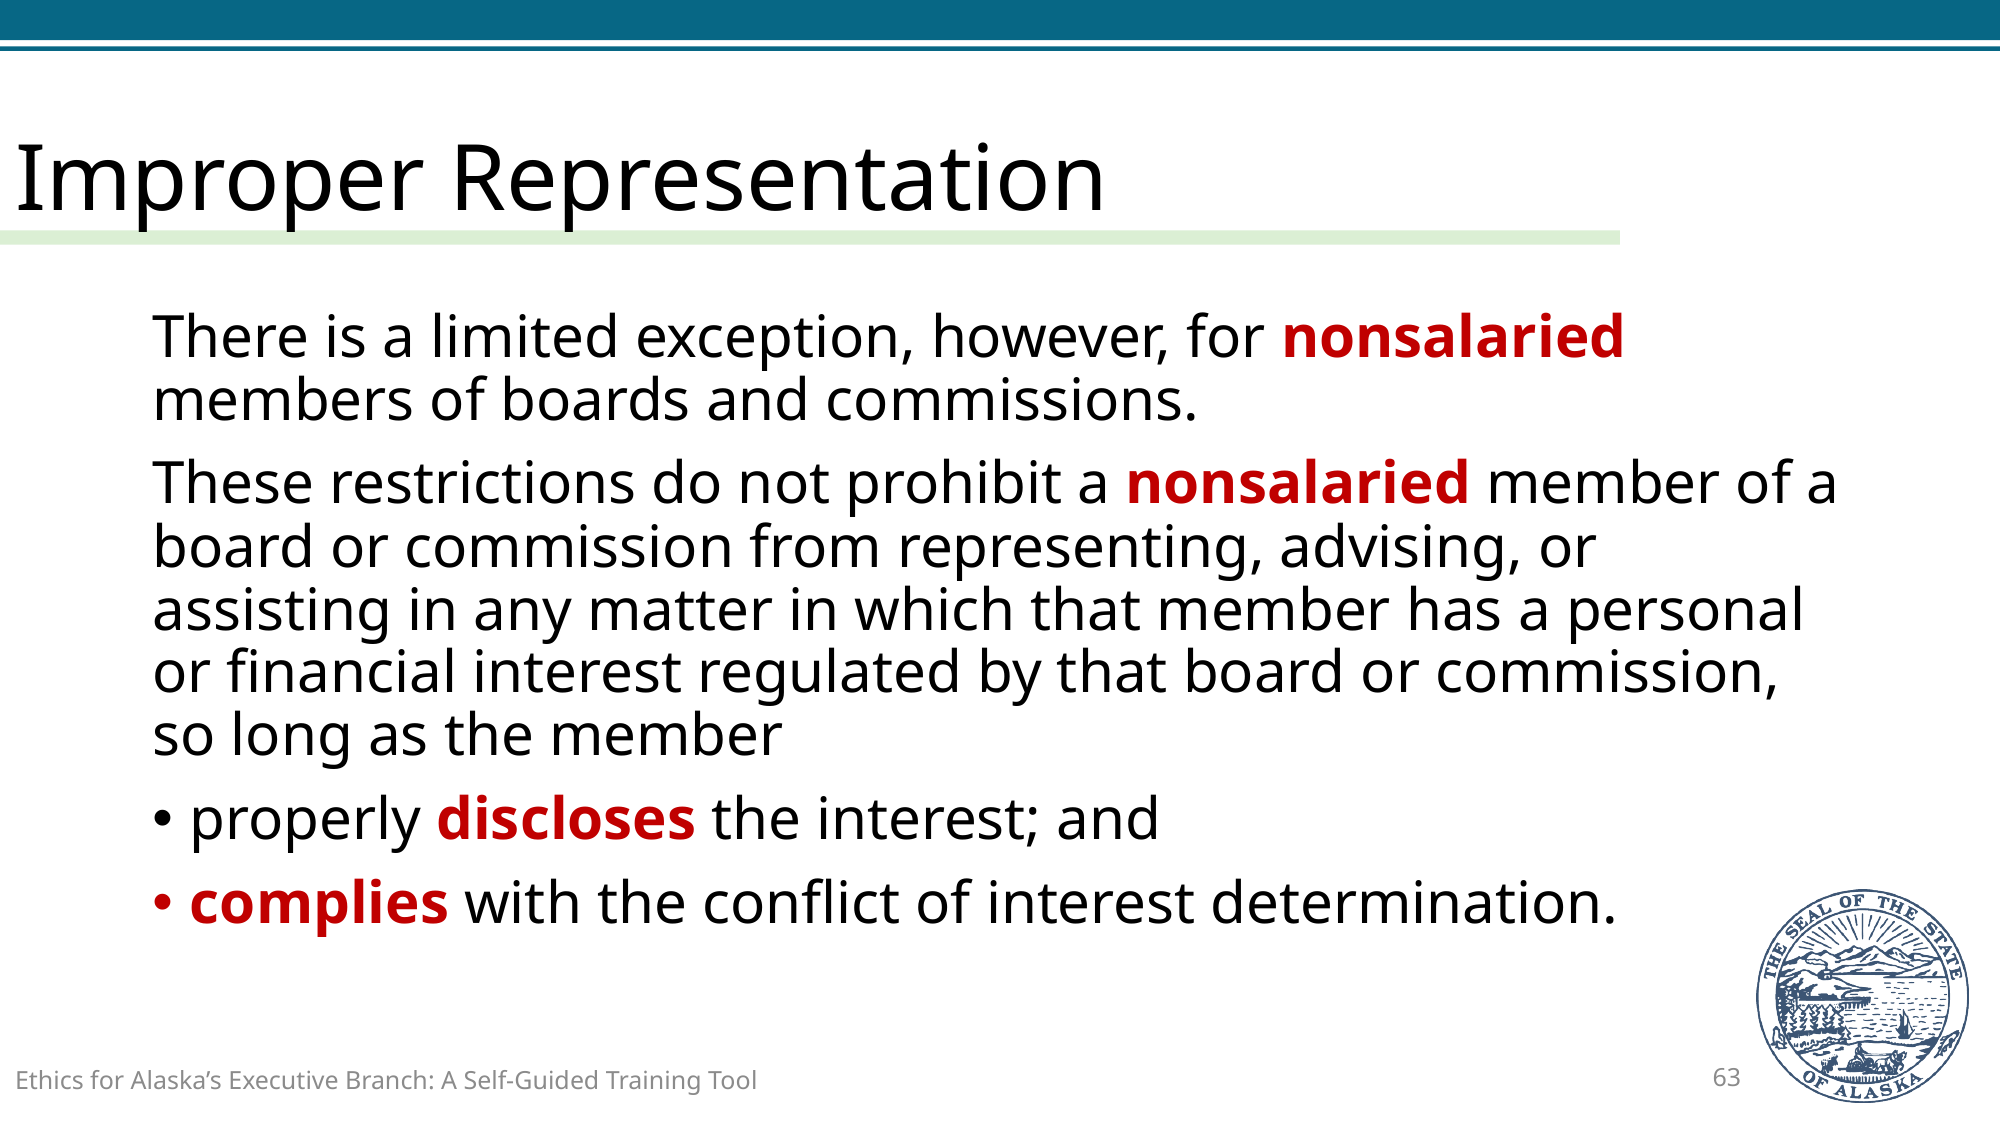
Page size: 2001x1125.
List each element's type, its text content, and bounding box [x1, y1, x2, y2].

footer Ethics for Alaska’s Executive Branch: A Self-Guided Training Tool [0, 1042, 1338, 1103]
title Improper Representation [0, 124, 2000, 286]
picture [1756, 889, 1969, 1103]
slide_number 63 [1373, 1042, 1757, 1103]
list There is a limited exception, however, for nonsalaried members of boards and commissions. These restrictions do not prohibit a nonsalaried member of a board or commission from representing, advising, or assisting in any matter in which that member has a personal or financial interest regulated by that board or commission, so long as the member properly discloses the interest; and complies with the conflict of interest determination. [137, 299, 1863, 1014]
